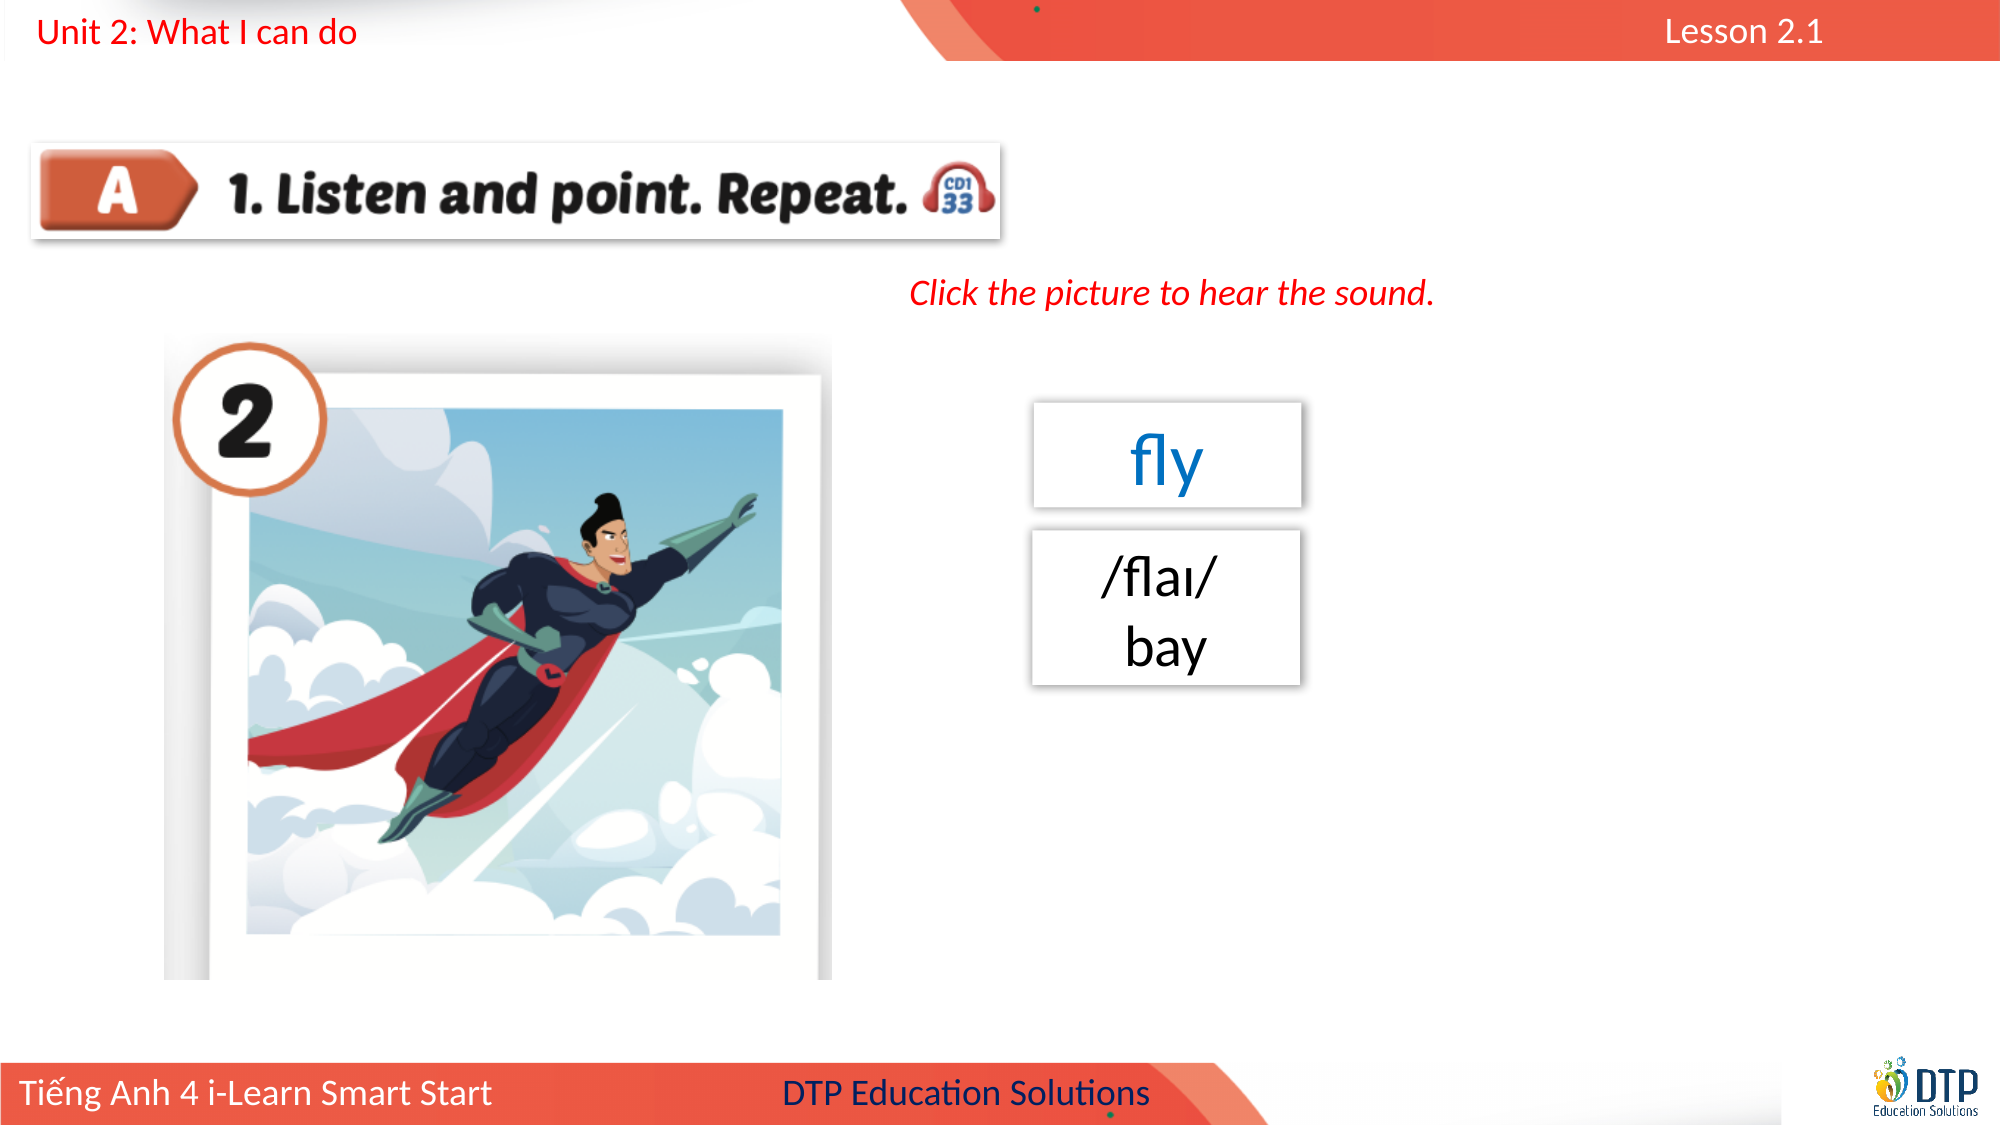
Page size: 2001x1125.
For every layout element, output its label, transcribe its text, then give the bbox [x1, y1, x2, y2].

text_box /flaɪ/ bay [1032, 530, 1300, 685]
text_box Click the picture to hear the sound. [894, 260, 1571, 321]
picture [164, 333, 832, 980]
picture [31, 143, 1000, 239]
text_box fly [1033, 402, 1302, 508]
picture [1869, 1023, 1982, 1125]
picture [4, 0, 2000, 61]
picture [2, 1063, 1782, 1125]
